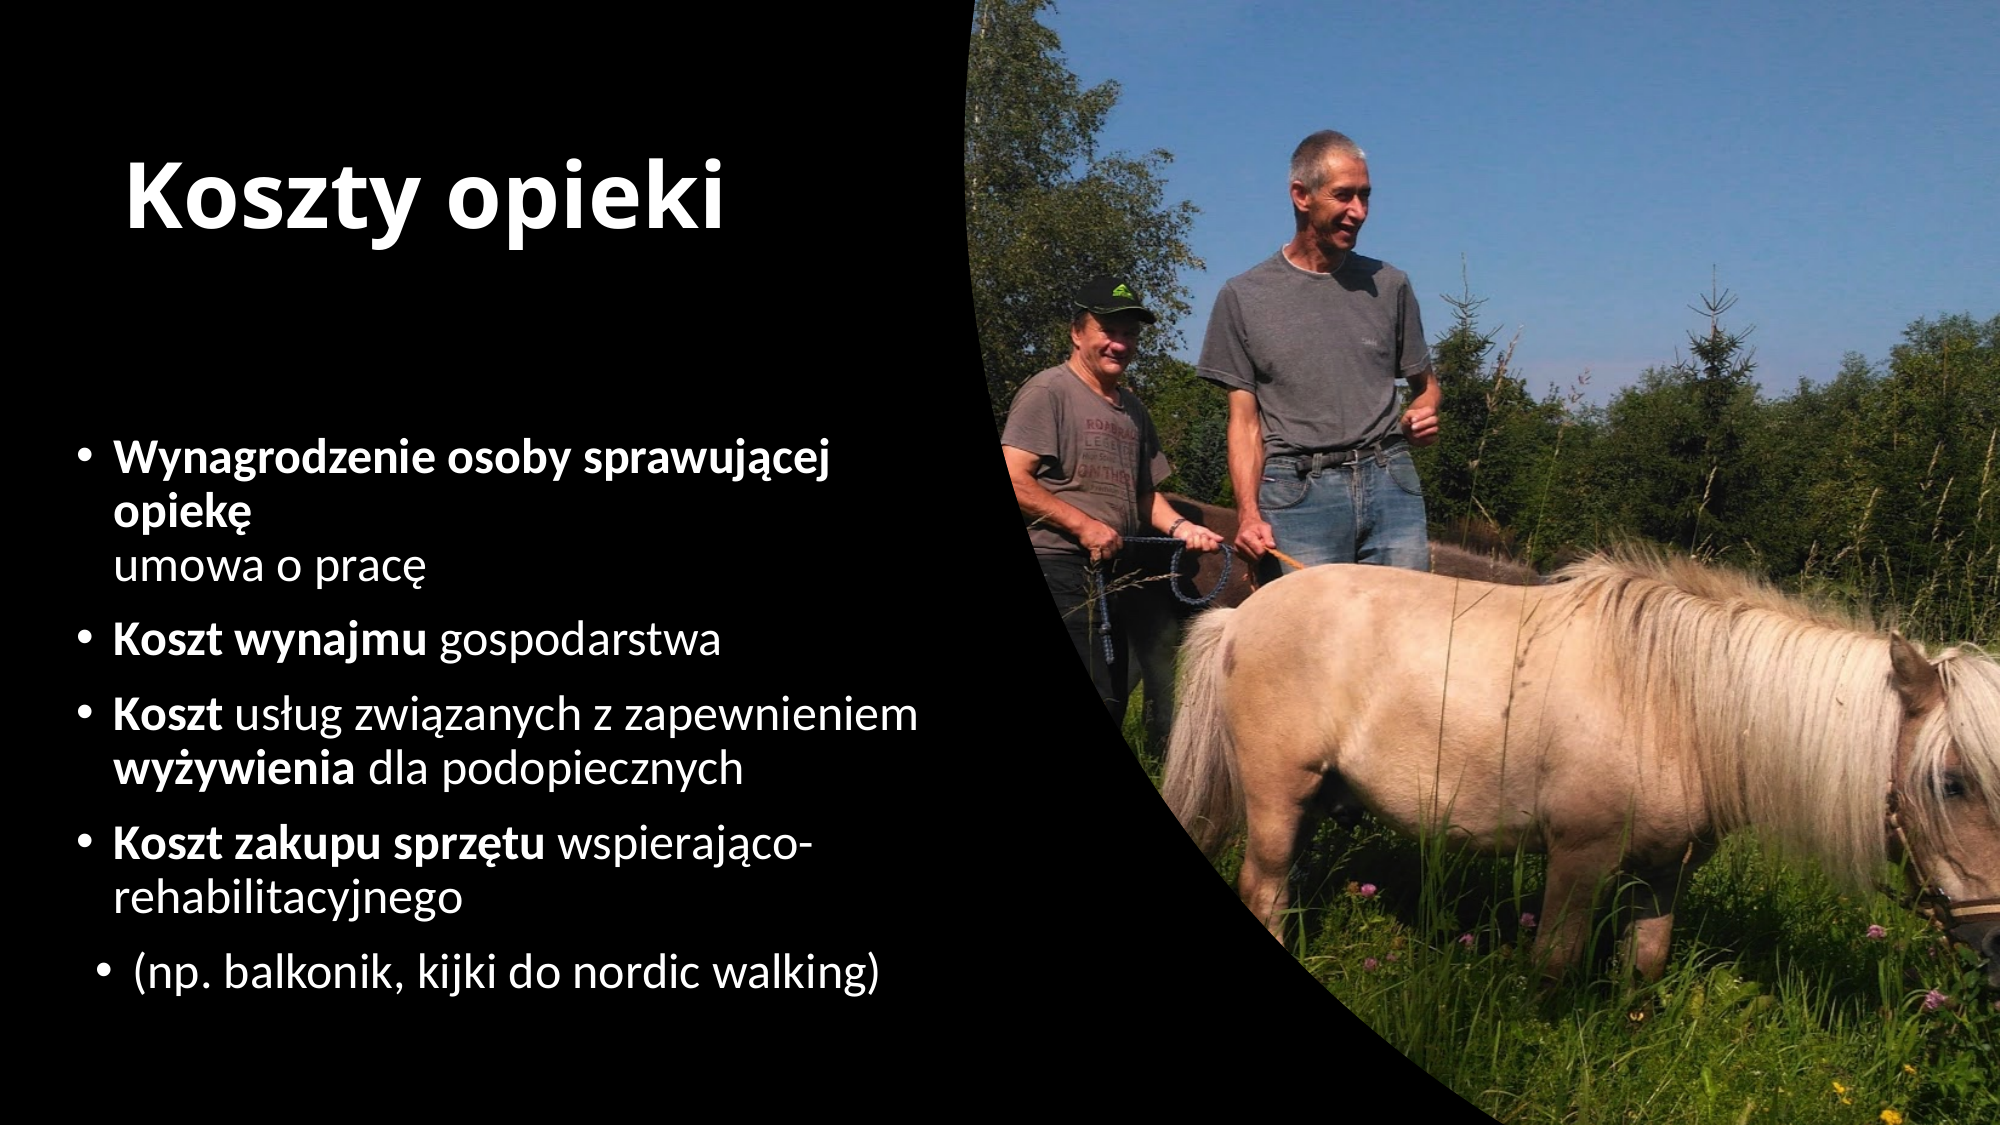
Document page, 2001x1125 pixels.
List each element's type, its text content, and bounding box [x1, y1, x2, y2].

list Wynagrodzenie osoby sprawującej opiekę umowa o pracę Koszt wynajmu gospodarstwa Koszt usług związanych z zapewnieniem wyżywienia dla podopiecznych Koszt zakupu sprzętu wspierająco-rehabilitacyjnego (np. balkonik, kijki do nordic walking) [61, 422, 964, 1122]
text_box Koszty opieki [107, 59, 948, 338]
picture [964, 0, 2000, 1125]
